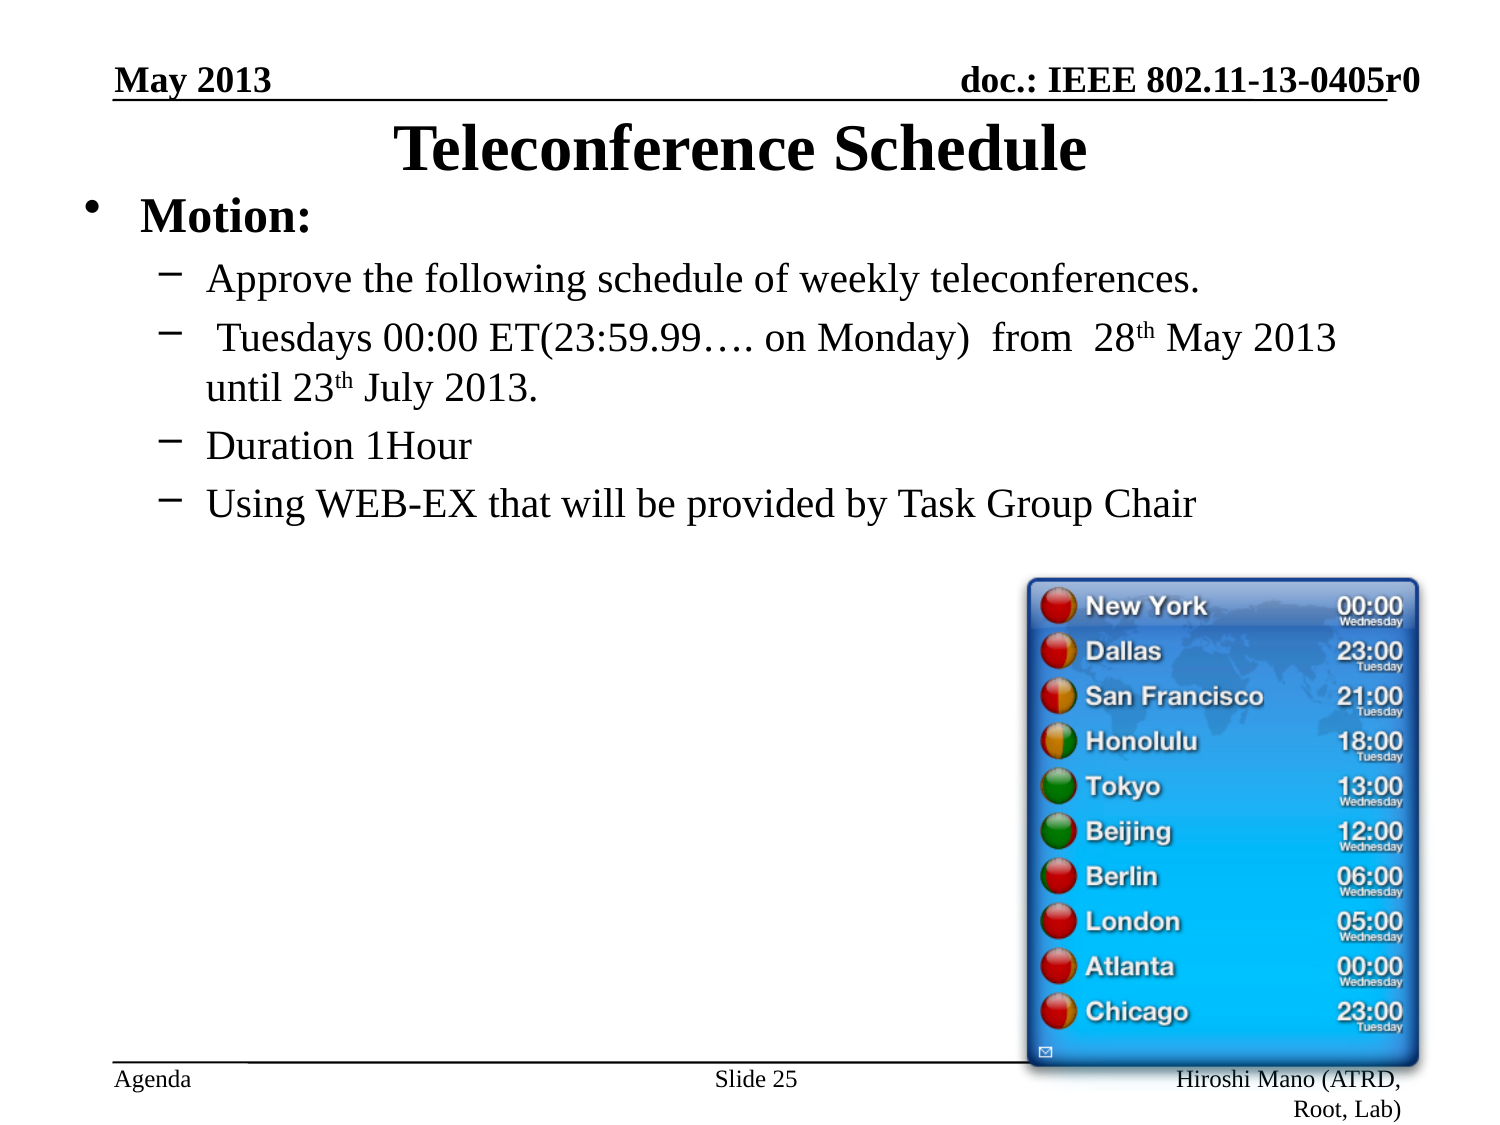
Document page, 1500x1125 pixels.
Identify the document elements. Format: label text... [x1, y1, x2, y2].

slide_number Slide 25 [712, 1061, 800, 1093]
list Motion: Approve the following schedule of weekly teleconferences. Tuesdays 00:00 ET(23:59.99…. on Monday) from 28th May 2013 until 23th July 2013. Duration 1Hour Using WEB-EX that will be provided by Task Group Chair Approved by unanimous consent [68, 174, 1432, 788]
picture [1005, 562, 1439, 1092]
title Teleconference Schedule [112, 112, 1388, 174]
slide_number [114, 54, 274, 101]
